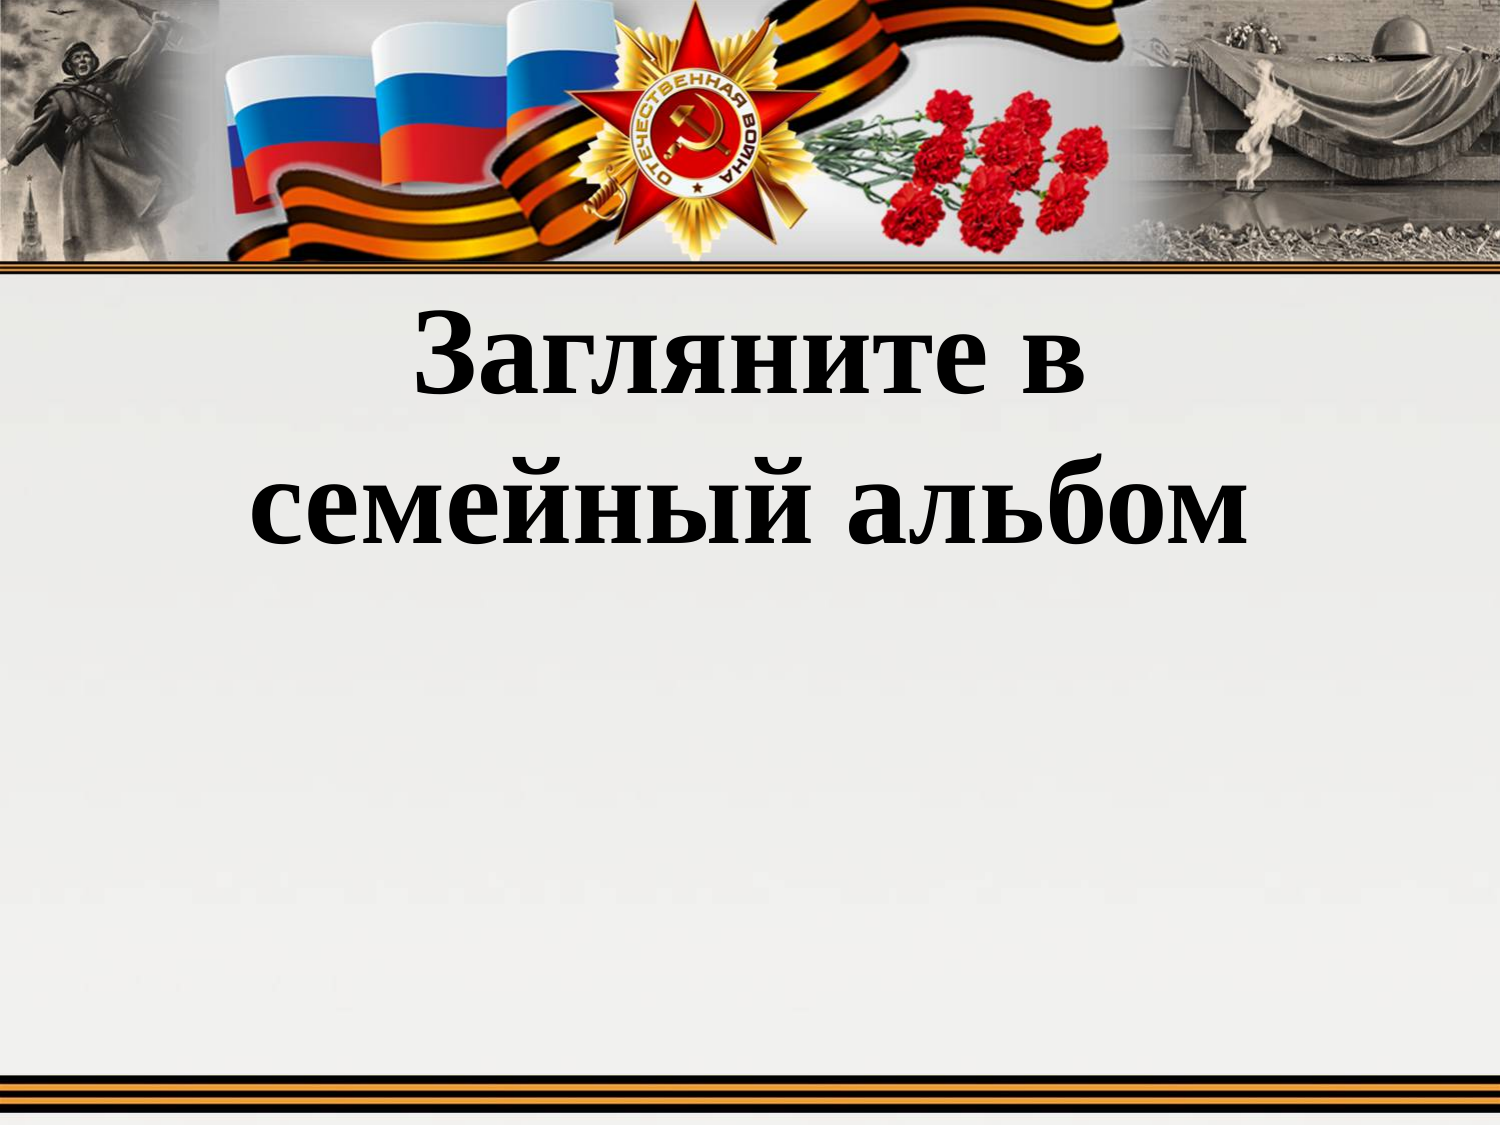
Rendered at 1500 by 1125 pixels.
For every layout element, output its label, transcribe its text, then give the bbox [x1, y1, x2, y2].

title Загляните в семейный альбом [187, 184, 1313, 576]
picture [0, 0, 1500, 1125]
